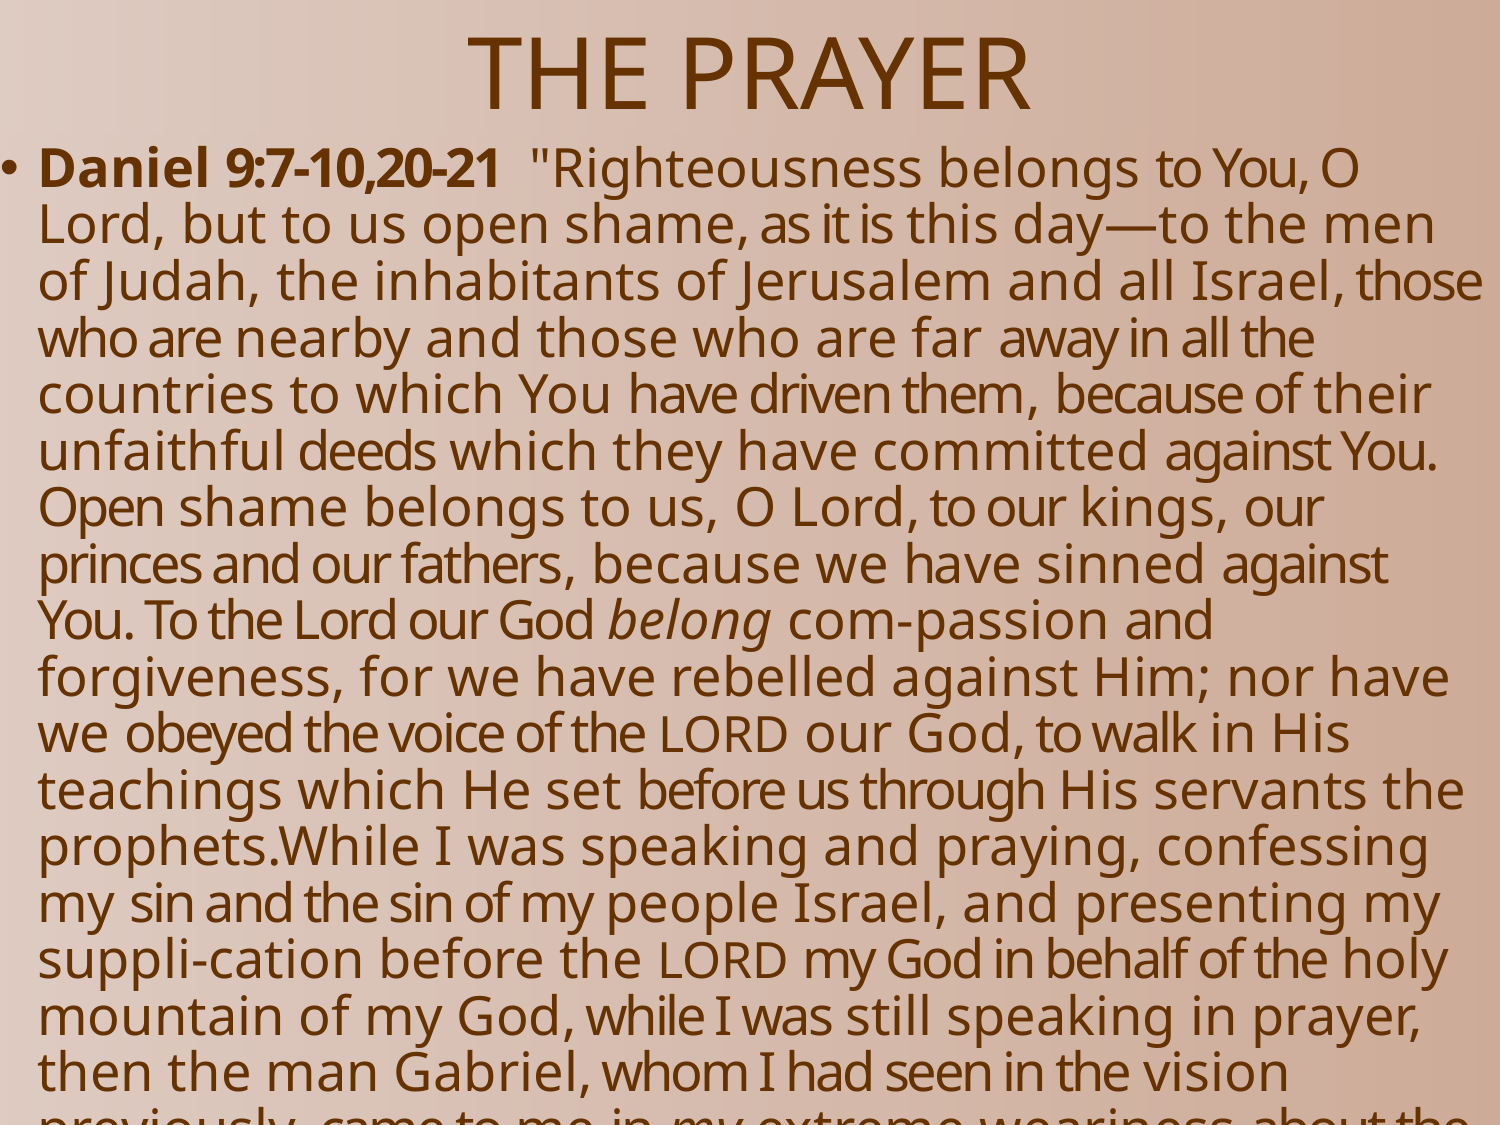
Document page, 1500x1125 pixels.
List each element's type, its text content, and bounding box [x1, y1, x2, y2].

list Daniel 9:7-10,20-21 "Righteousness belongs to You, O Lord, but to us open shame, as it is this day—to the men of Judah, the inhabitants of Jerusalem and all Israel, those who are nearby and those who are far away in all the countries to which You have driven them, because of their unfaithful deeds which they have committed against You. Open shame belongs to us, O Lord, to our kings, our princes and our fathers, because we have sinned against You. To the Lord our God belong com-passion and forgiveness, for we have rebelled against Him; nor have we obeyed the voice of the LORD our God, to walk in His teachings which He set before us through His servants the prophets.While I was speaking and praying, confessing my sin and the sin of my people Israel, and presenting my suppli-cation before the LORD my God in behalf of the holy mountain of my God, while I was still speaking in prayer, then the man Gabriel, whom I had seen in the vision previously, came to me in my extreme weariness about the time of the evening offering. [0, 134, 1500, 1125]
title THE PRAYER [0, 0, 1500, 134]
